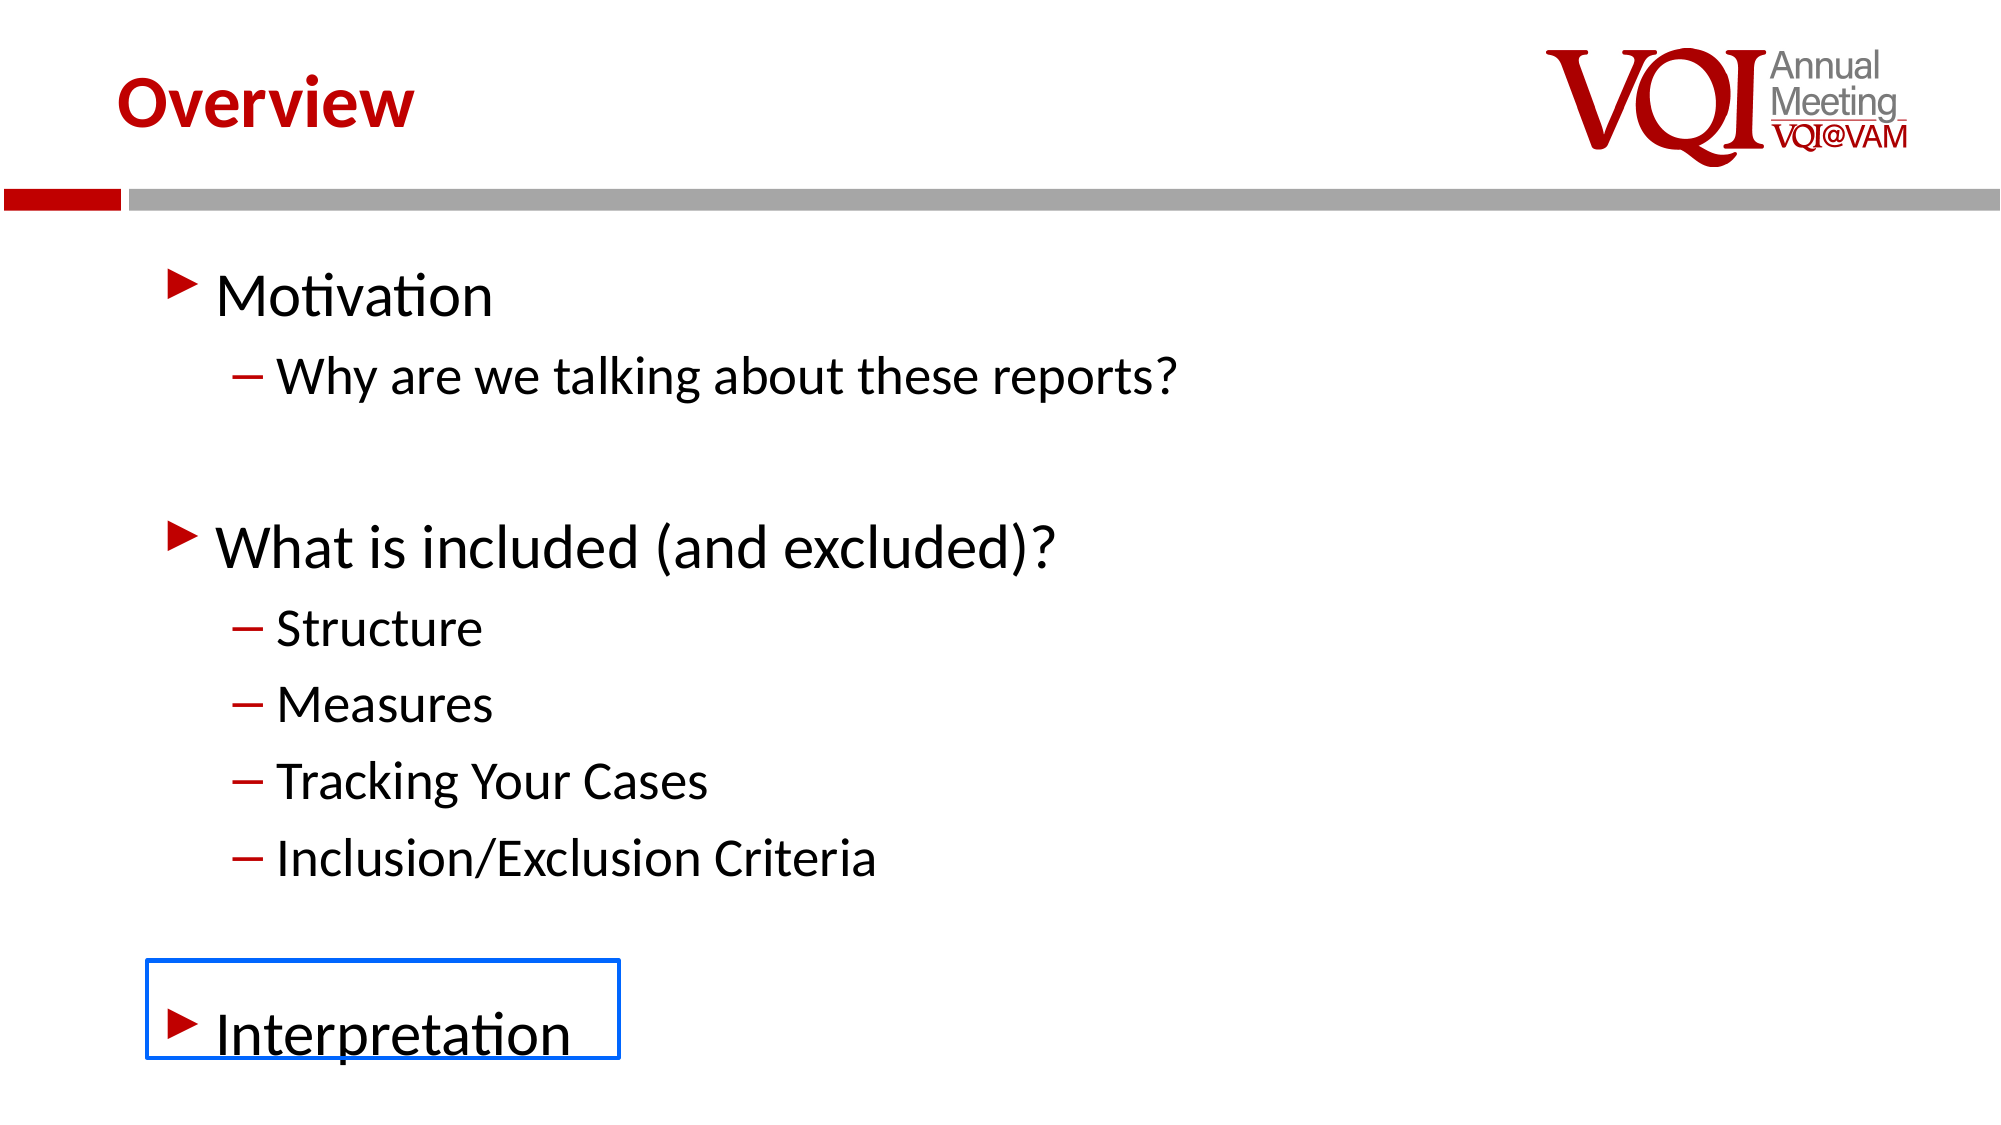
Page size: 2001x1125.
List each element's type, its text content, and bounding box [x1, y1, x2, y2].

picture [1546, 48, 1907, 167]
title Overview [72, 31, 1467, 165]
list Motivation Why are we talking about these reports? What is included (and excluded)? Structure Measures Tracking Your Cases Inclusion/Exclusion Criteria Interpretation [147, 245, 1948, 1081]
text_box [145, 958, 621, 1060]
